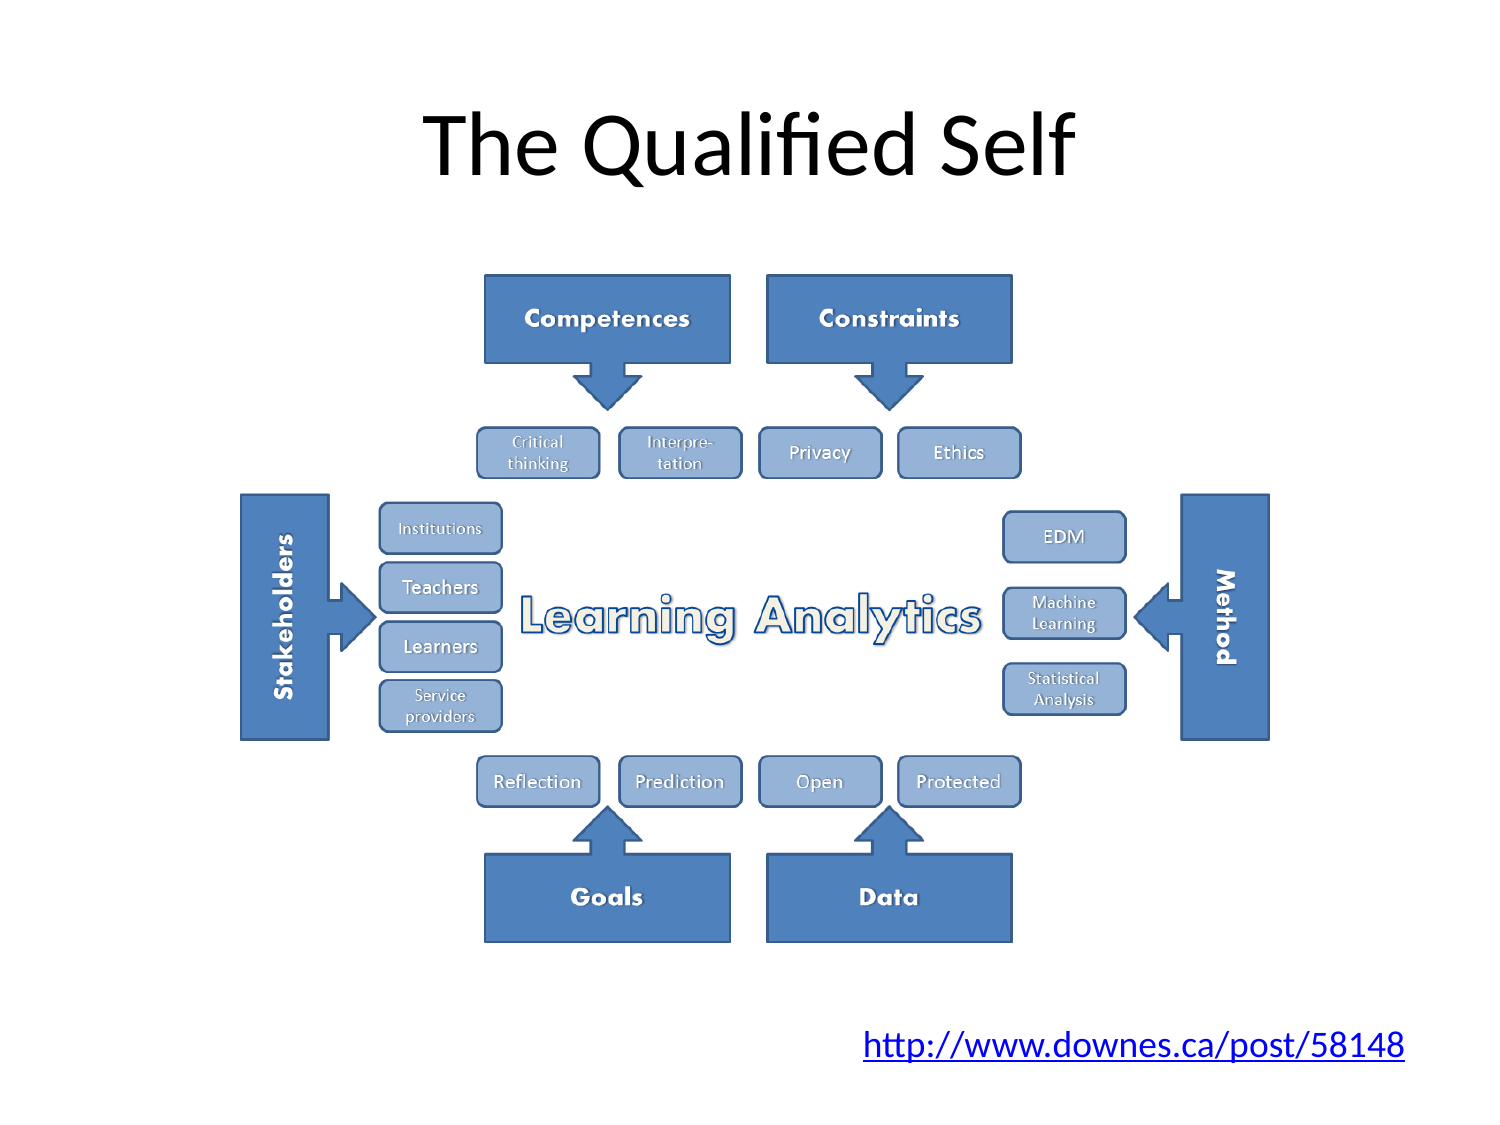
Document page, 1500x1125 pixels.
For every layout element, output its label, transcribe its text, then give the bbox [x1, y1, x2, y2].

picture [225, 262, 1283, 958]
title The Qualified Self [75, 45, 1425, 233]
text_box http://www.downes.ca/post/58148 [848, 1012, 1421, 1073]
